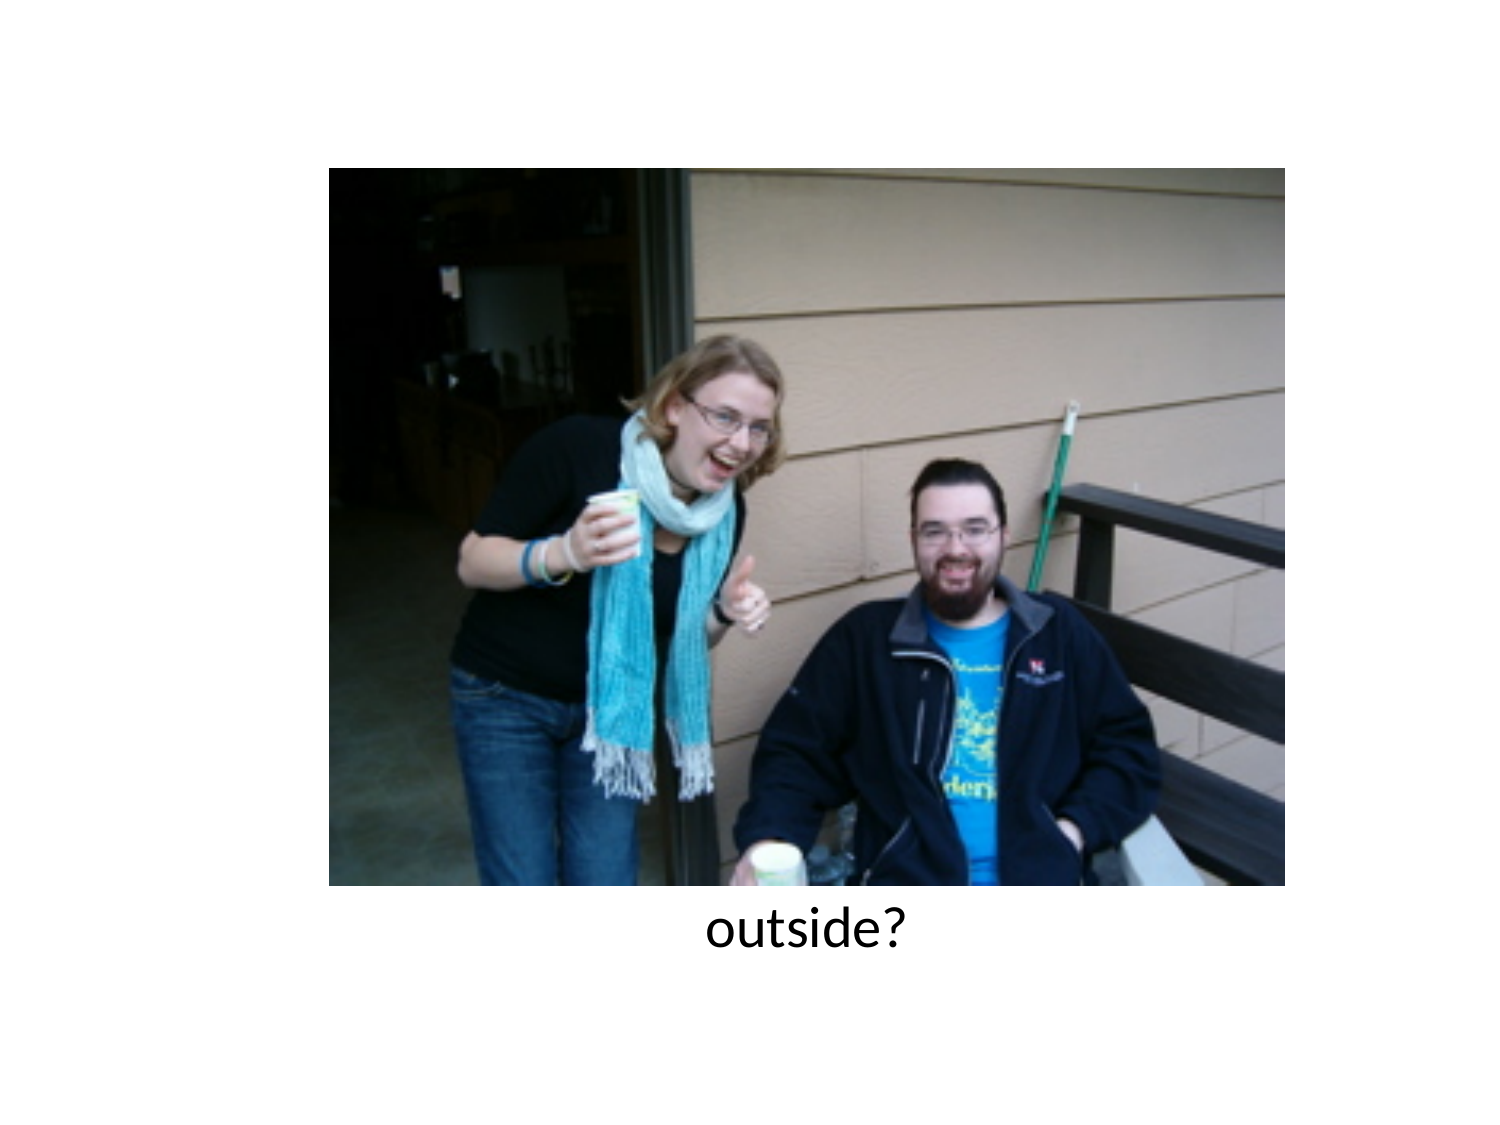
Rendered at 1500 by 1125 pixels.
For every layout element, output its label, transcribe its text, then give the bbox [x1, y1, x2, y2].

picture [329, 168, 1286, 886]
title outside? [329, 893, 1285, 964]
